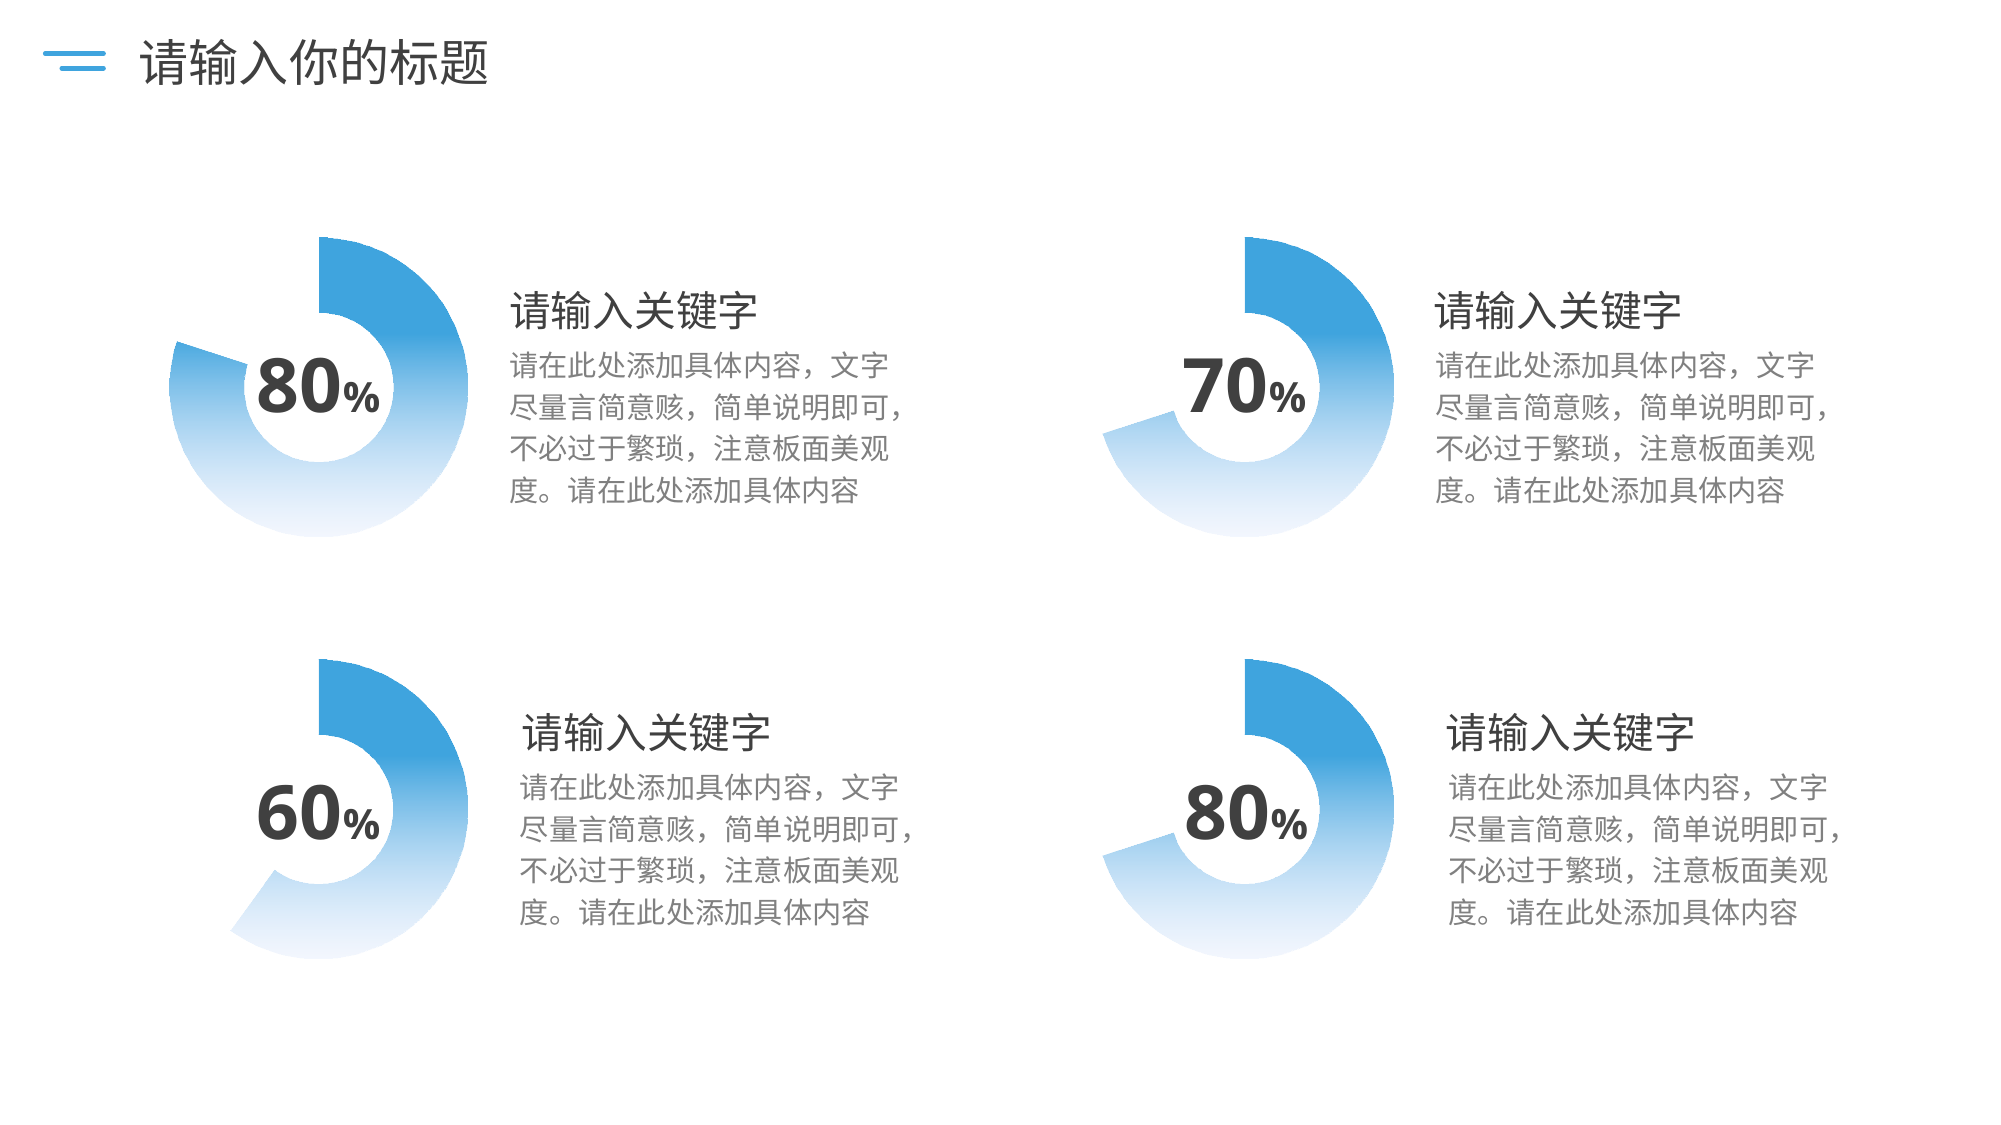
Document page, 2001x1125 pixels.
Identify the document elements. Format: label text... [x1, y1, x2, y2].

text_box 请在此处添加具体内容，文字尽量言简意赅，简单说明即可，不必过于繁琐，注意板面美观度。请在此处添加具体内容 [505, 755, 921, 937]
chart [133, 231, 504, 543]
text_box 请输入你的标题 [124, 24, 660, 99]
text_box 请在此处添加具体内容，文字尽量言简意赅，简单说明即可，不必过于繁琐，注意板面美观度。请在此处添加具体内容 [1430, 333, 1836, 515]
text_box 请在此处添加具体内容，文字尽量言简意赅，简单说明即可，不必过于繁琐，注意板面美观度。请在此处添加具体内容 [1433, 755, 1849, 937]
chart [1060, 653, 1430, 965]
text_box 请输入关键字 [1430, 277, 1851, 343]
chart [1060, 231, 1430, 543]
text_box 请输入关键字 [507, 699, 940, 765]
chart [133, 653, 504, 965]
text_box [45, 53, 104, 69]
text_box 请输入关键字 [504, 277, 927, 343]
text_box 请在此处添加具体内容，文字尽量言简意赅，简单说明即可，不必过于繁琐，注意板面美观度。请在此处添加具体内容 [504, 333, 910, 515]
text_box 请输入关键字 [1431, 699, 1864, 765]
